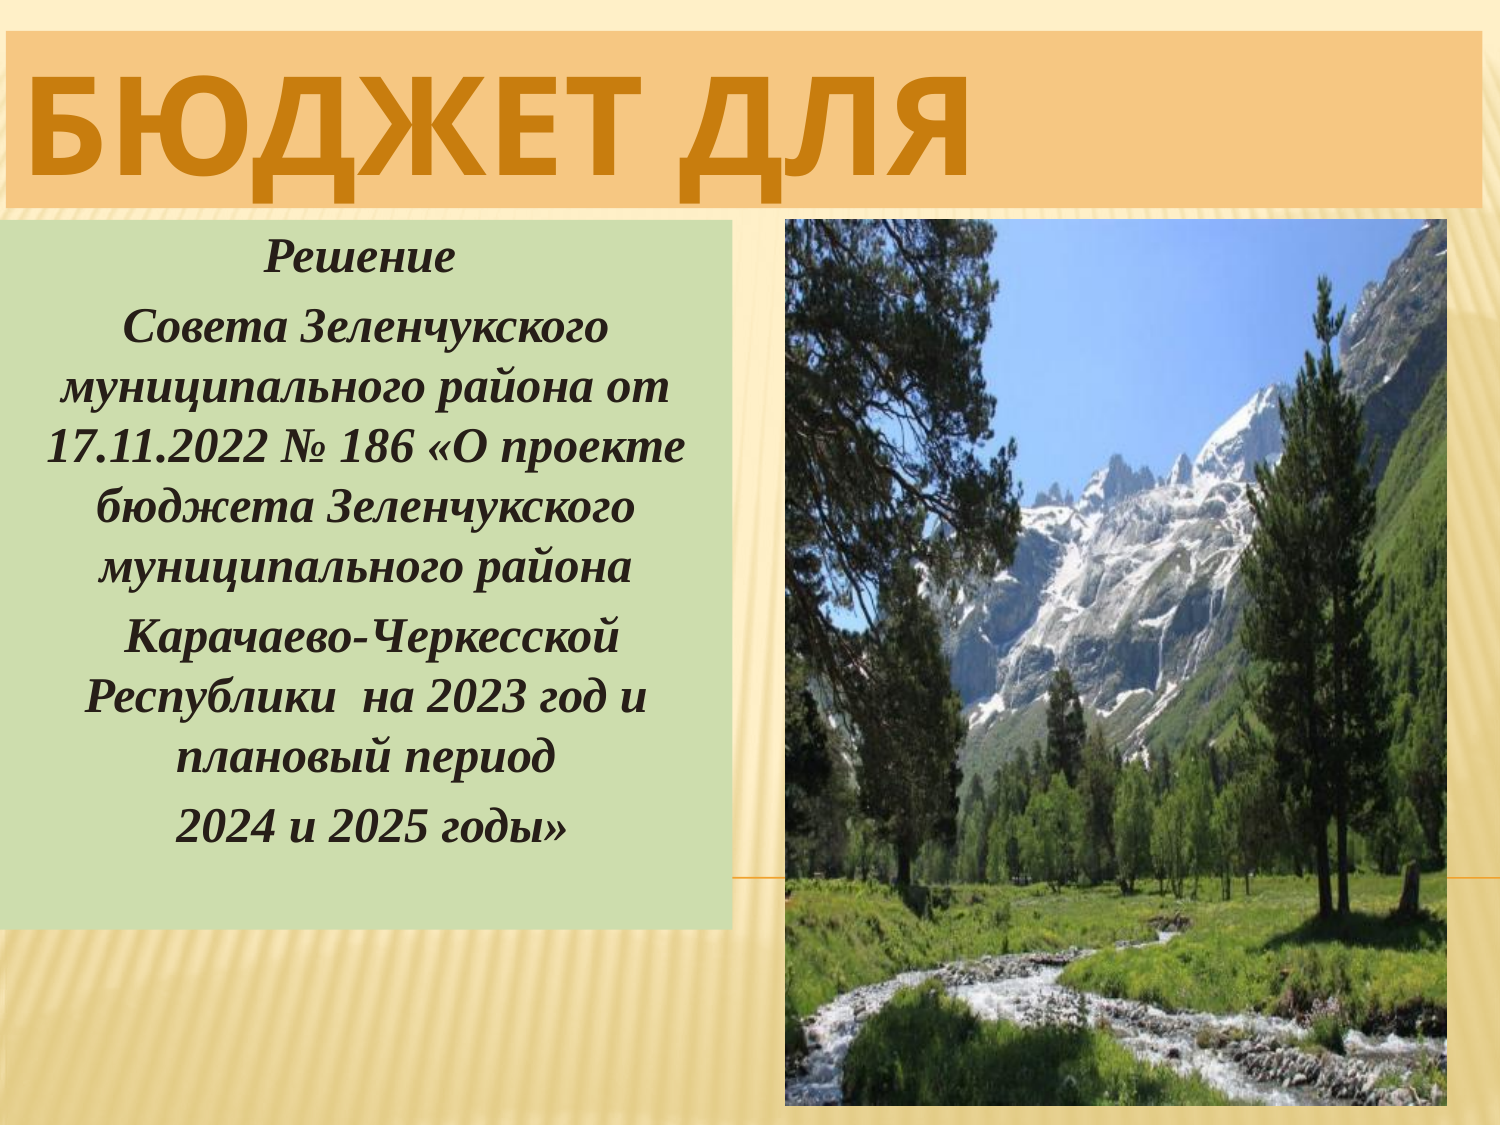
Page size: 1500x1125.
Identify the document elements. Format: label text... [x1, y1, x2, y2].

picture [785, 219, 1447, 1107]
title БЮДЖЕТ для ГРАЖДАН [5, 30, 1483, 209]
text_box Решение Совета Зеленчукского муниципального района от 17.11.2022 № 186 «О проекте бюджета Зеленчукского муниципального района Карачаево-Черкесской Республики на 2023 год и плановый период 2024 и 2025 годы» [0, 219, 733, 930]
